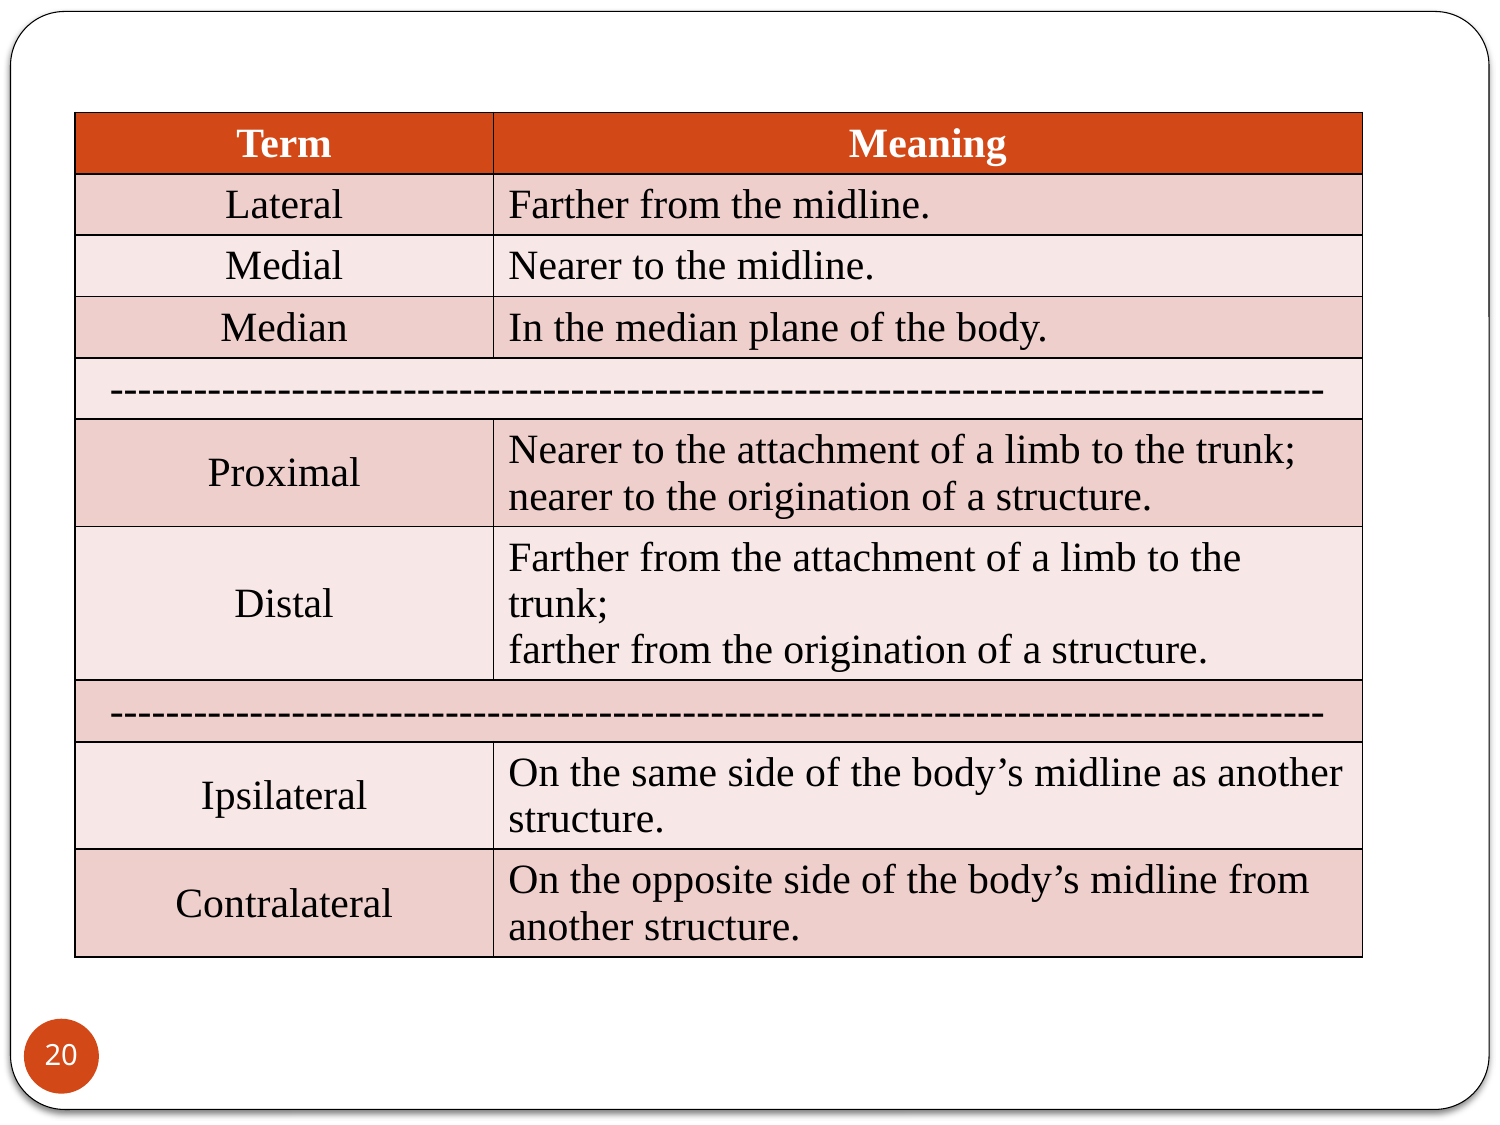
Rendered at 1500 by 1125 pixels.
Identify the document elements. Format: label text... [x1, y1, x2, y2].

table_cell In the median plane of the body. [494, 297, 1362, 357]
table_header Meaning [494, 113, 1362, 173]
table_cell Nearer to the midline. [494, 236, 1362, 296]
table_cell Lateral [76, 175, 493, 234]
table_header Term [76, 113, 493, 173]
table_cell On the opposite side of the body’s midline from another structure. [494, 850, 1362, 956]
table_cell Ipsilateral [76, 743, 493, 848]
table_cell Farther from the midline. [494, 175, 1362, 234]
table_cell Farther from the attachment of a limb to the trunk; farther from the origination of a structure. [494, 527, 1362, 679]
table_cell Contralateral [76, 850, 493, 956]
table_cell On the same side of the body’s midline as another structure. [494, 743, 1362, 848]
table_cell --------------------------------------------------------------------------------------- [76, 681, 1362, 741]
table_cell Nearer to the attachment of a limb to the trunk; nearer to the origination of a structure. [494, 420, 1362, 526]
table_cell Medial [76, 236, 493, 296]
table_cell Proximal [76, 420, 493, 526]
table_cell Distal [76, 527, 493, 679]
table_cell Median [76, 297, 493, 357]
table_cell --------------------------------------------------------------------------------------- [76, 359, 1362, 418]
slide_number 20 [23, 1018, 99, 1094]
